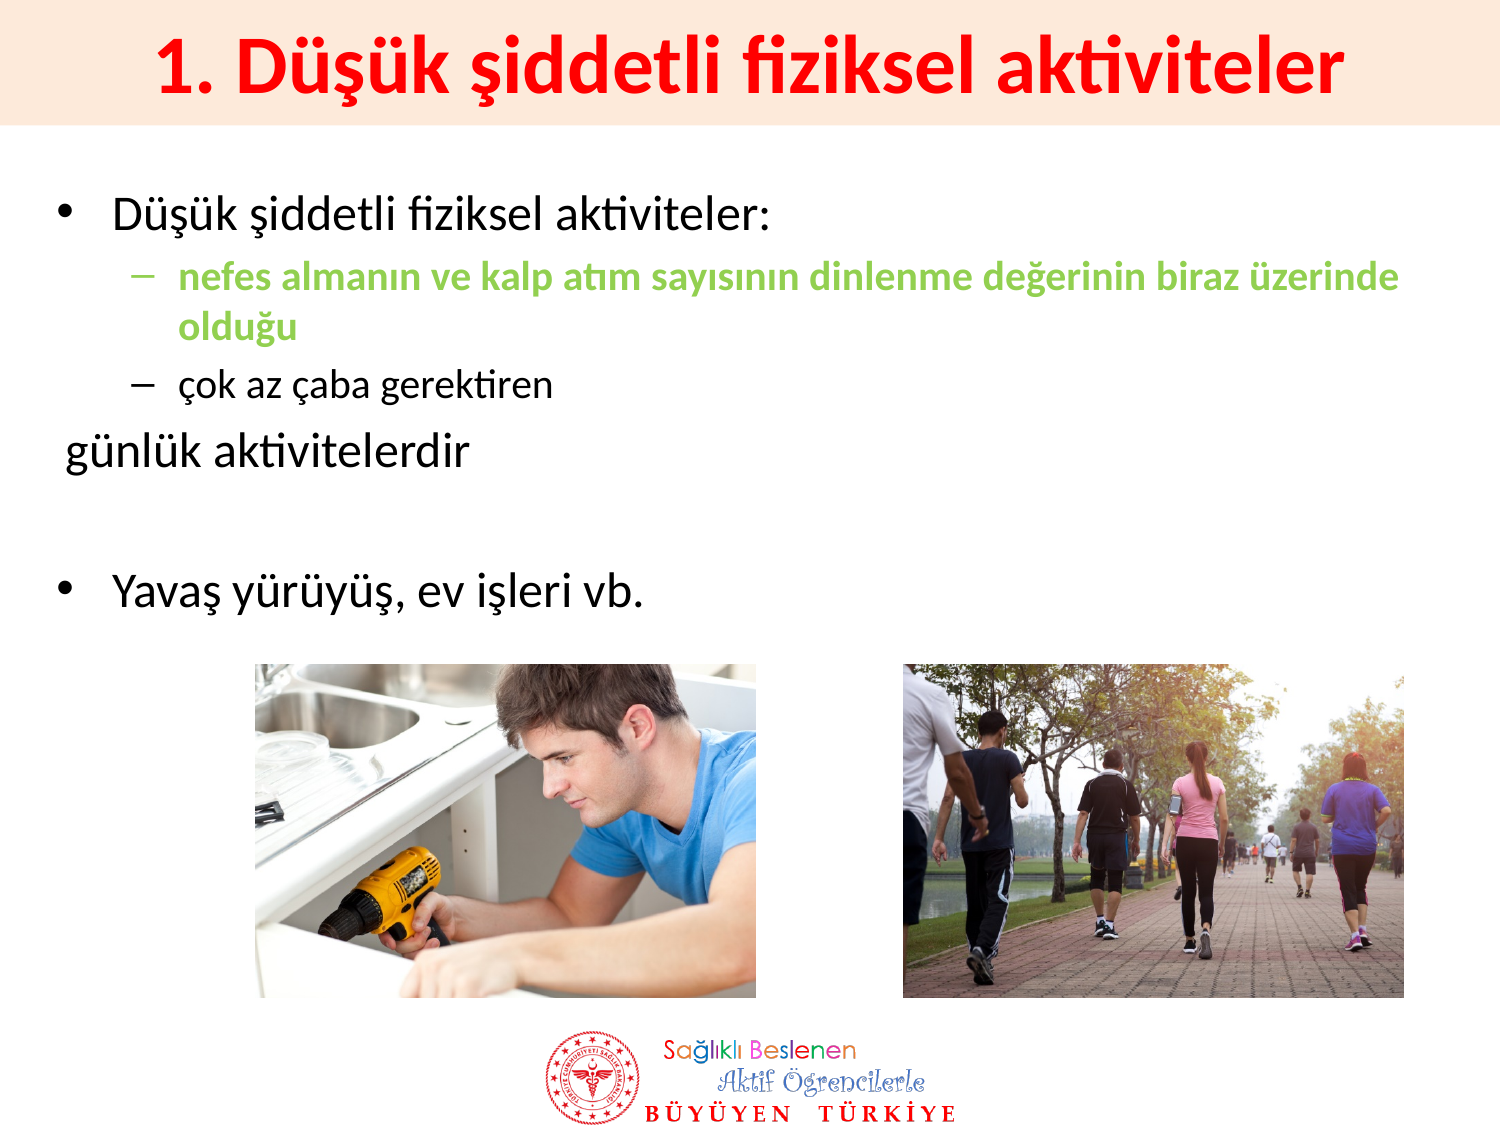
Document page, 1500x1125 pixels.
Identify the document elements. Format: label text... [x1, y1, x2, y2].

picture [545, 1030, 955, 1125]
list Düşük şiddetli fiziksel aktiviteler: nefes almanın ve kalp atım sayısının dinlenme değerinin biraz üzerinde olduğu çok az çaba gerektiren günlük aktivitelerdir Yavaş yürüyüş, ev işleri vb. [41, 172, 1459, 1125]
picture [255, 663, 757, 998]
picture [903, 663, 1404, 998]
title 1. Düşük şiddetli fiziksel aktiviteler [0, 0, 1500, 126]
